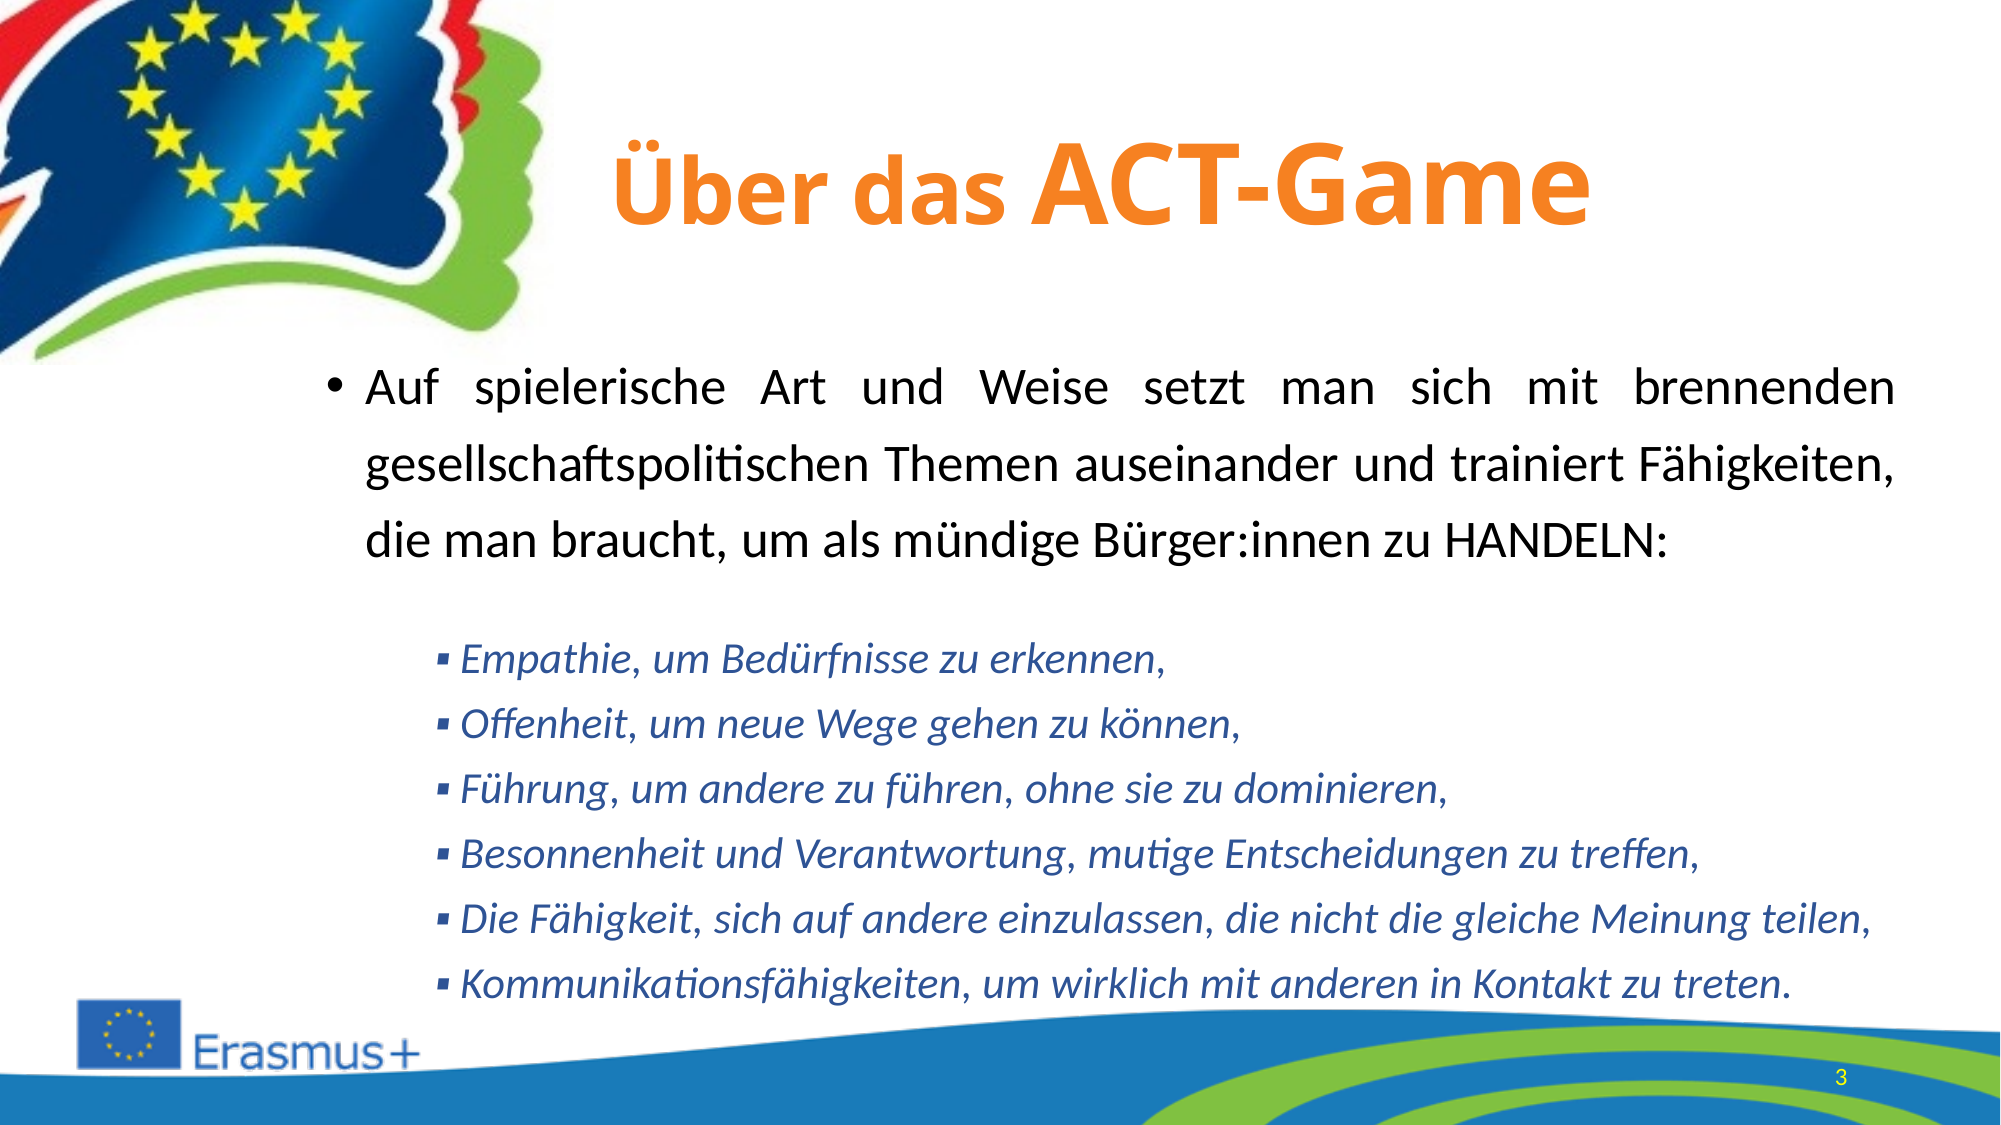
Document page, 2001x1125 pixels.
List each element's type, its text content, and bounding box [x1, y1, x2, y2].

picture [0, 988, 2001, 1125]
picture [0, 0, 554, 365]
list Auf spielerische Art und Weise setzt man sich mit brennenden gesellschaftspolitischen Themen auseinander und trainiert Fähigkeiten, die man braucht, um als mündige Bürger:innen zu HANDELN: ▪ Empathie, um Bedürfnisse zu erkennen, ▪ Offenheit, um neue Wege gehen zu können, ▪ Führung, um andere zu führen, ohne sie zu dominieren, ▪ Besonnenheit und Verantwortung, mutige Entscheidungen zu treffen, ▪ Die Fähigkeit, sich auf andere einzulassen, die nicht die gleiche Meinung teilen, ▪ Kommunikationsfähigkeiten, um wirklich mit anderen in Kontakt zu treten. [310, 332, 1912, 1046]
title Über das ACT-Game [594, 79, 1891, 297]
slide_number 3 [1412, 1045, 1863, 1106]
